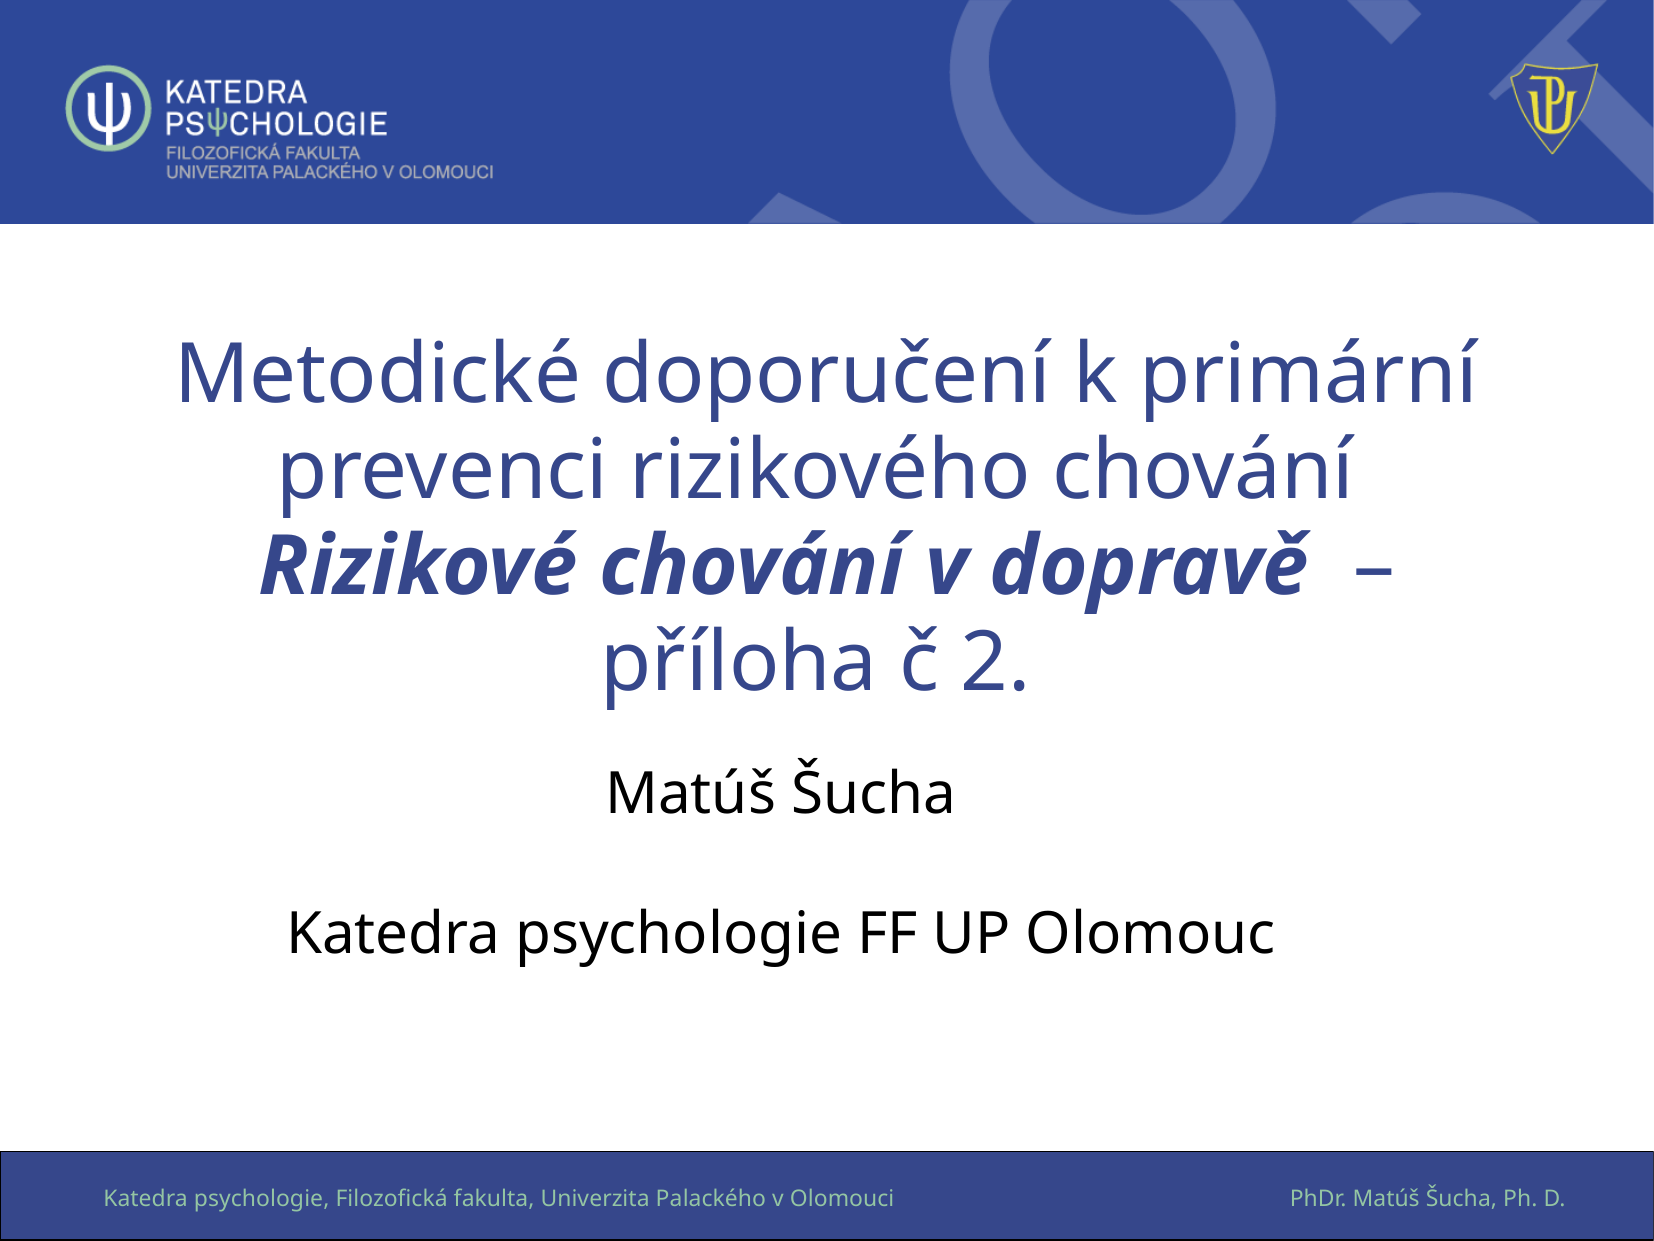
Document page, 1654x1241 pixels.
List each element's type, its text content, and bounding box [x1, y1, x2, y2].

title Metodické doporučení k primární prevenci rizikového chování Rizikové chování v dopravě – příloha č 2. [123, 385, 1530, 651]
subtitle Matúš Šucha Katedra psychologie FF UP Olomouc [88, 702, 1473, 1020]
picture [0, 0, 1654, 224]
